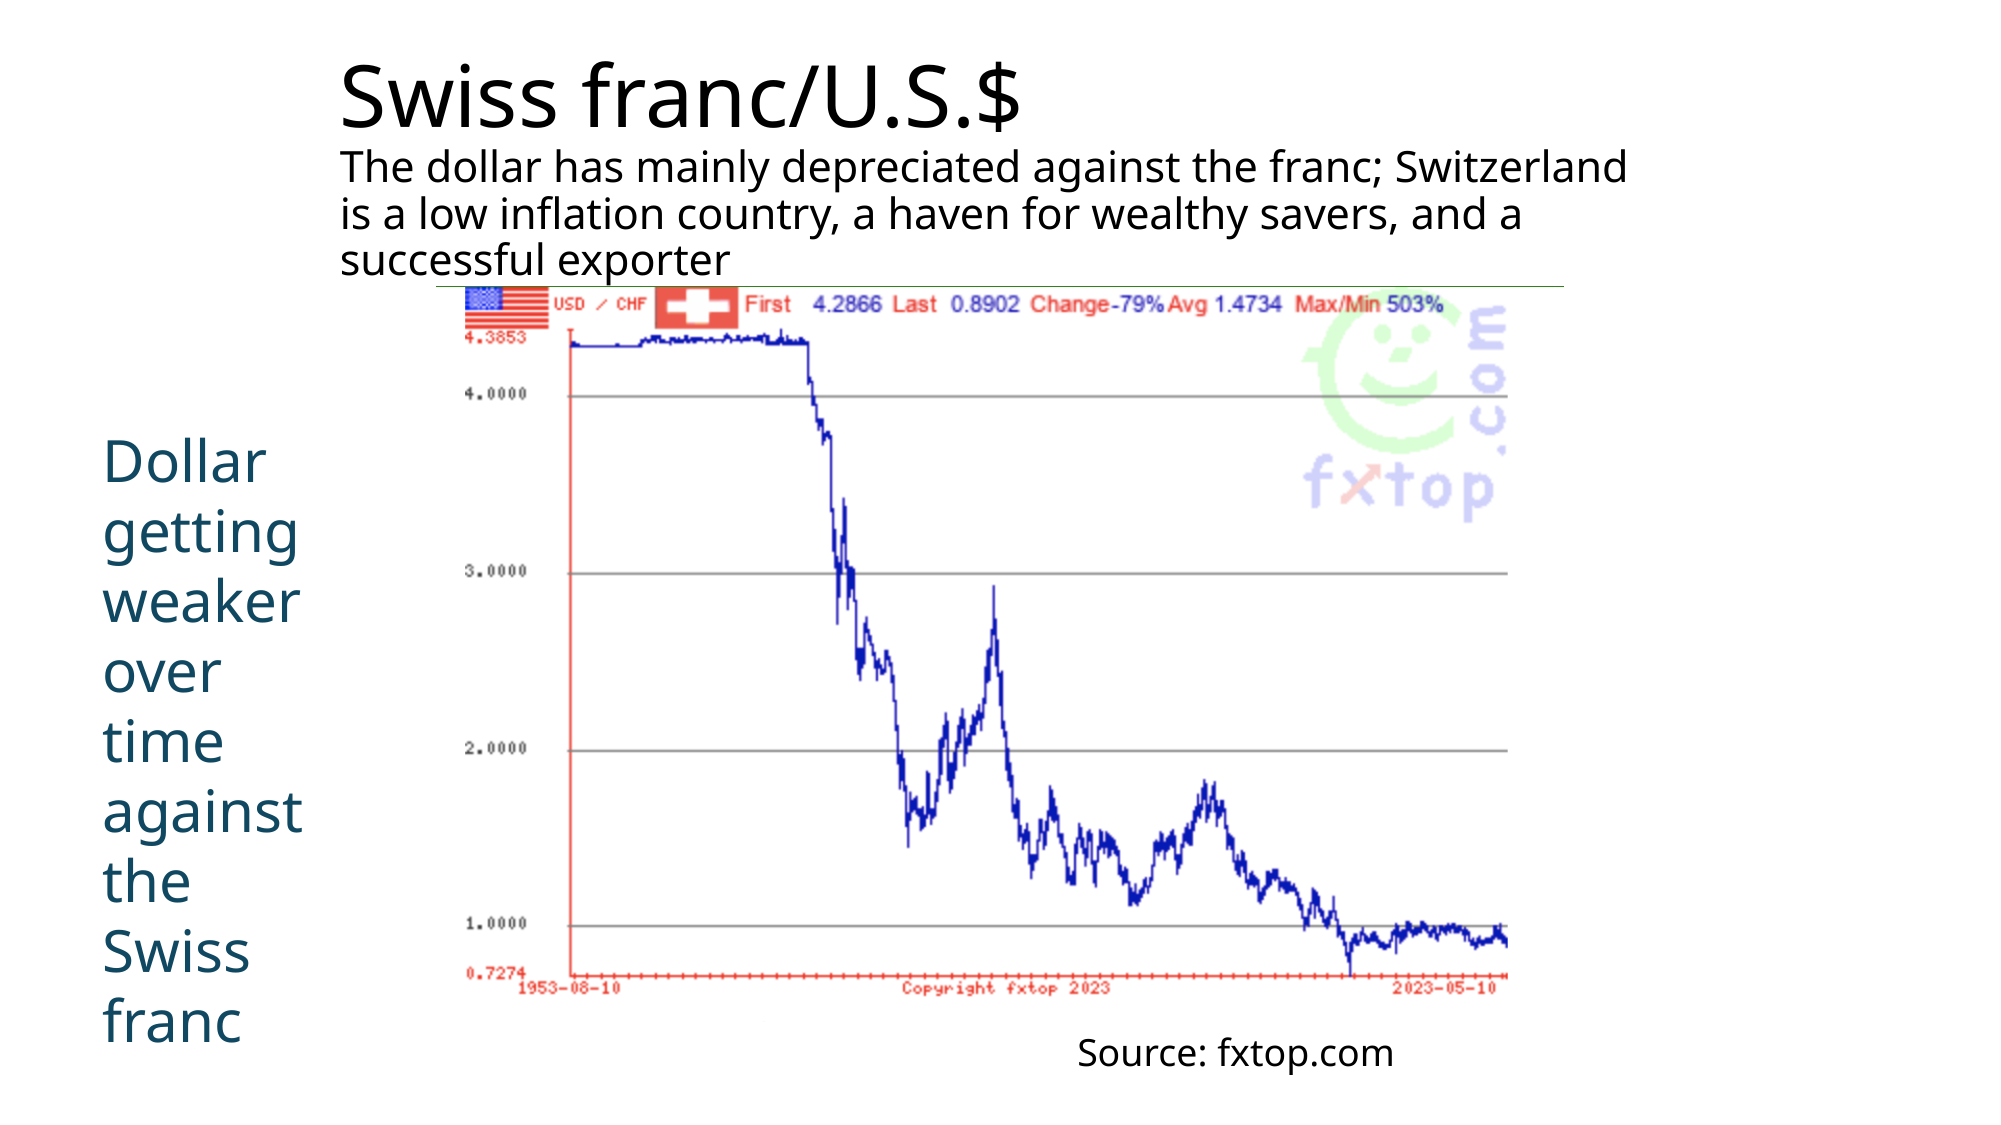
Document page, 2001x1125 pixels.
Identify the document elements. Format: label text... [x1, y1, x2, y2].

picture [435, 285, 1565, 1023]
text_box Dollar getting weaker over time against the Swiss franc [87, 417, 325, 1062]
title Swiss franc/U.S.$ The dollar has mainly depreciated against the franc; Switzerland is a low inflation country, a haven for wealthy savers, and a successful exporter [324, 45, 1675, 293]
text_box Source: fxtop.com [1062, 1023, 1494, 1082]
